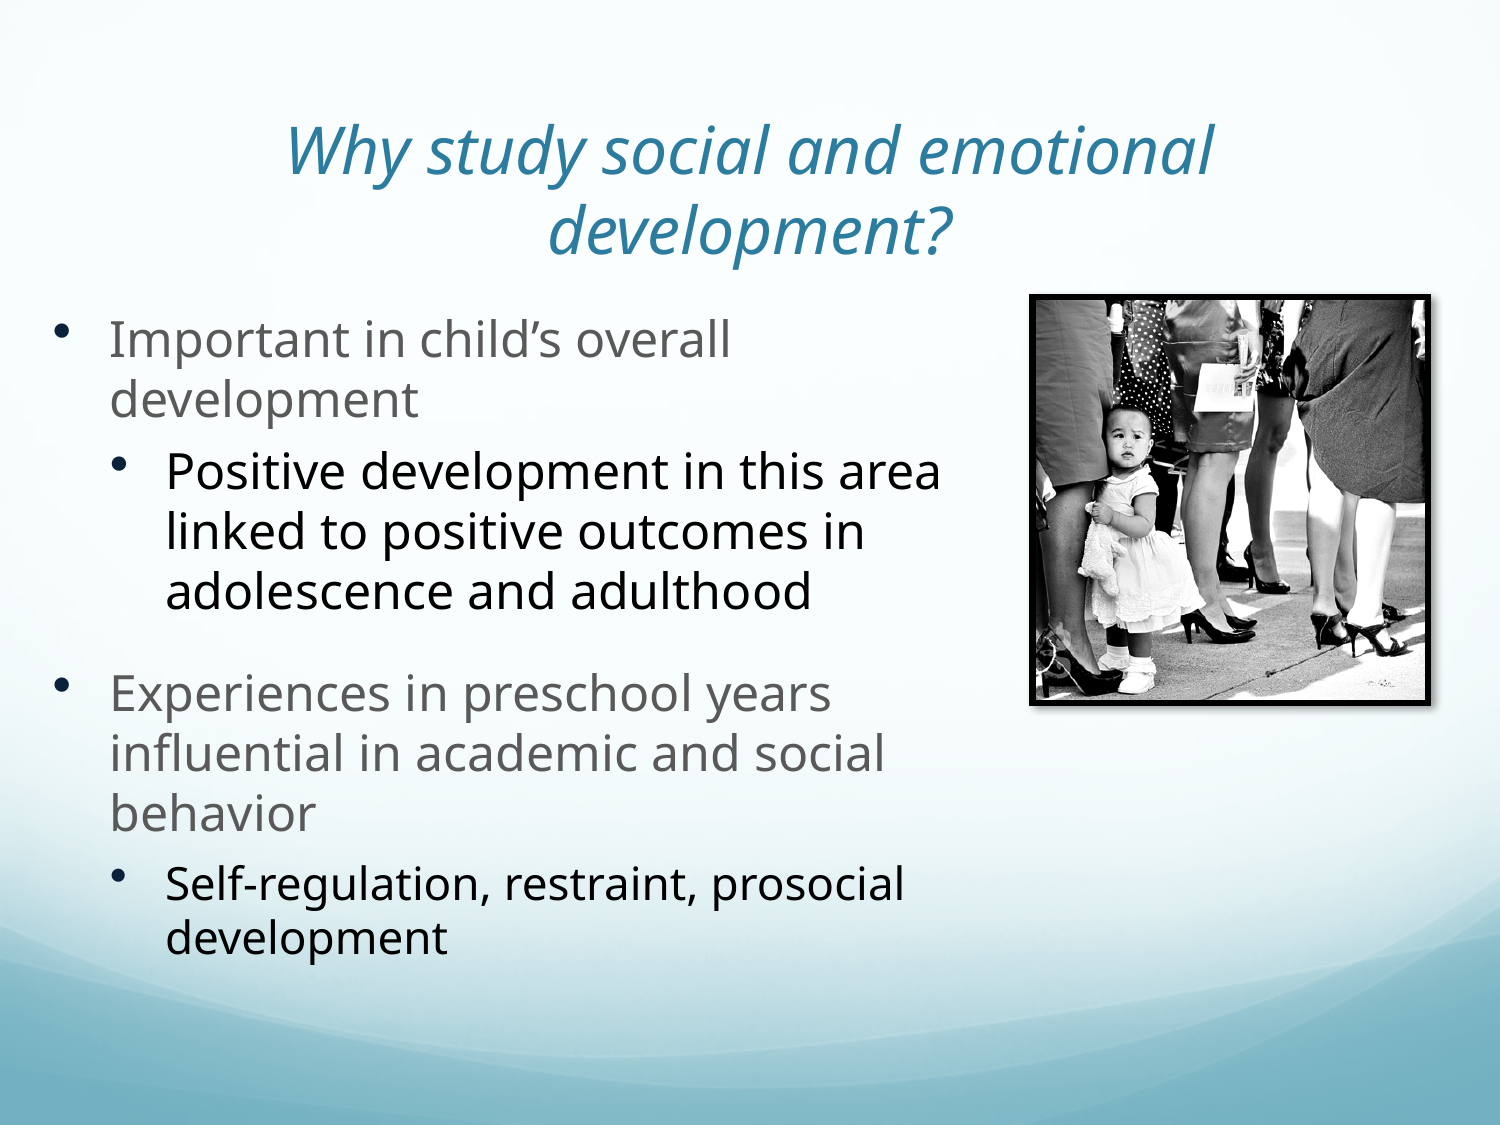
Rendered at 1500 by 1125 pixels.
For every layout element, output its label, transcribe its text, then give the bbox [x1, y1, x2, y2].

list Important in child’s overall development Positive development in this area linked to positive outcomes in adolescence and adulthood Experiences in preschool years influential in academic and social behavior Self-regulation, restraint, prosocial development [37, 299, 1036, 1105]
title Why study social and emotional development? [75, 99, 1425, 275]
picture [1034, 299, 1426, 701]
